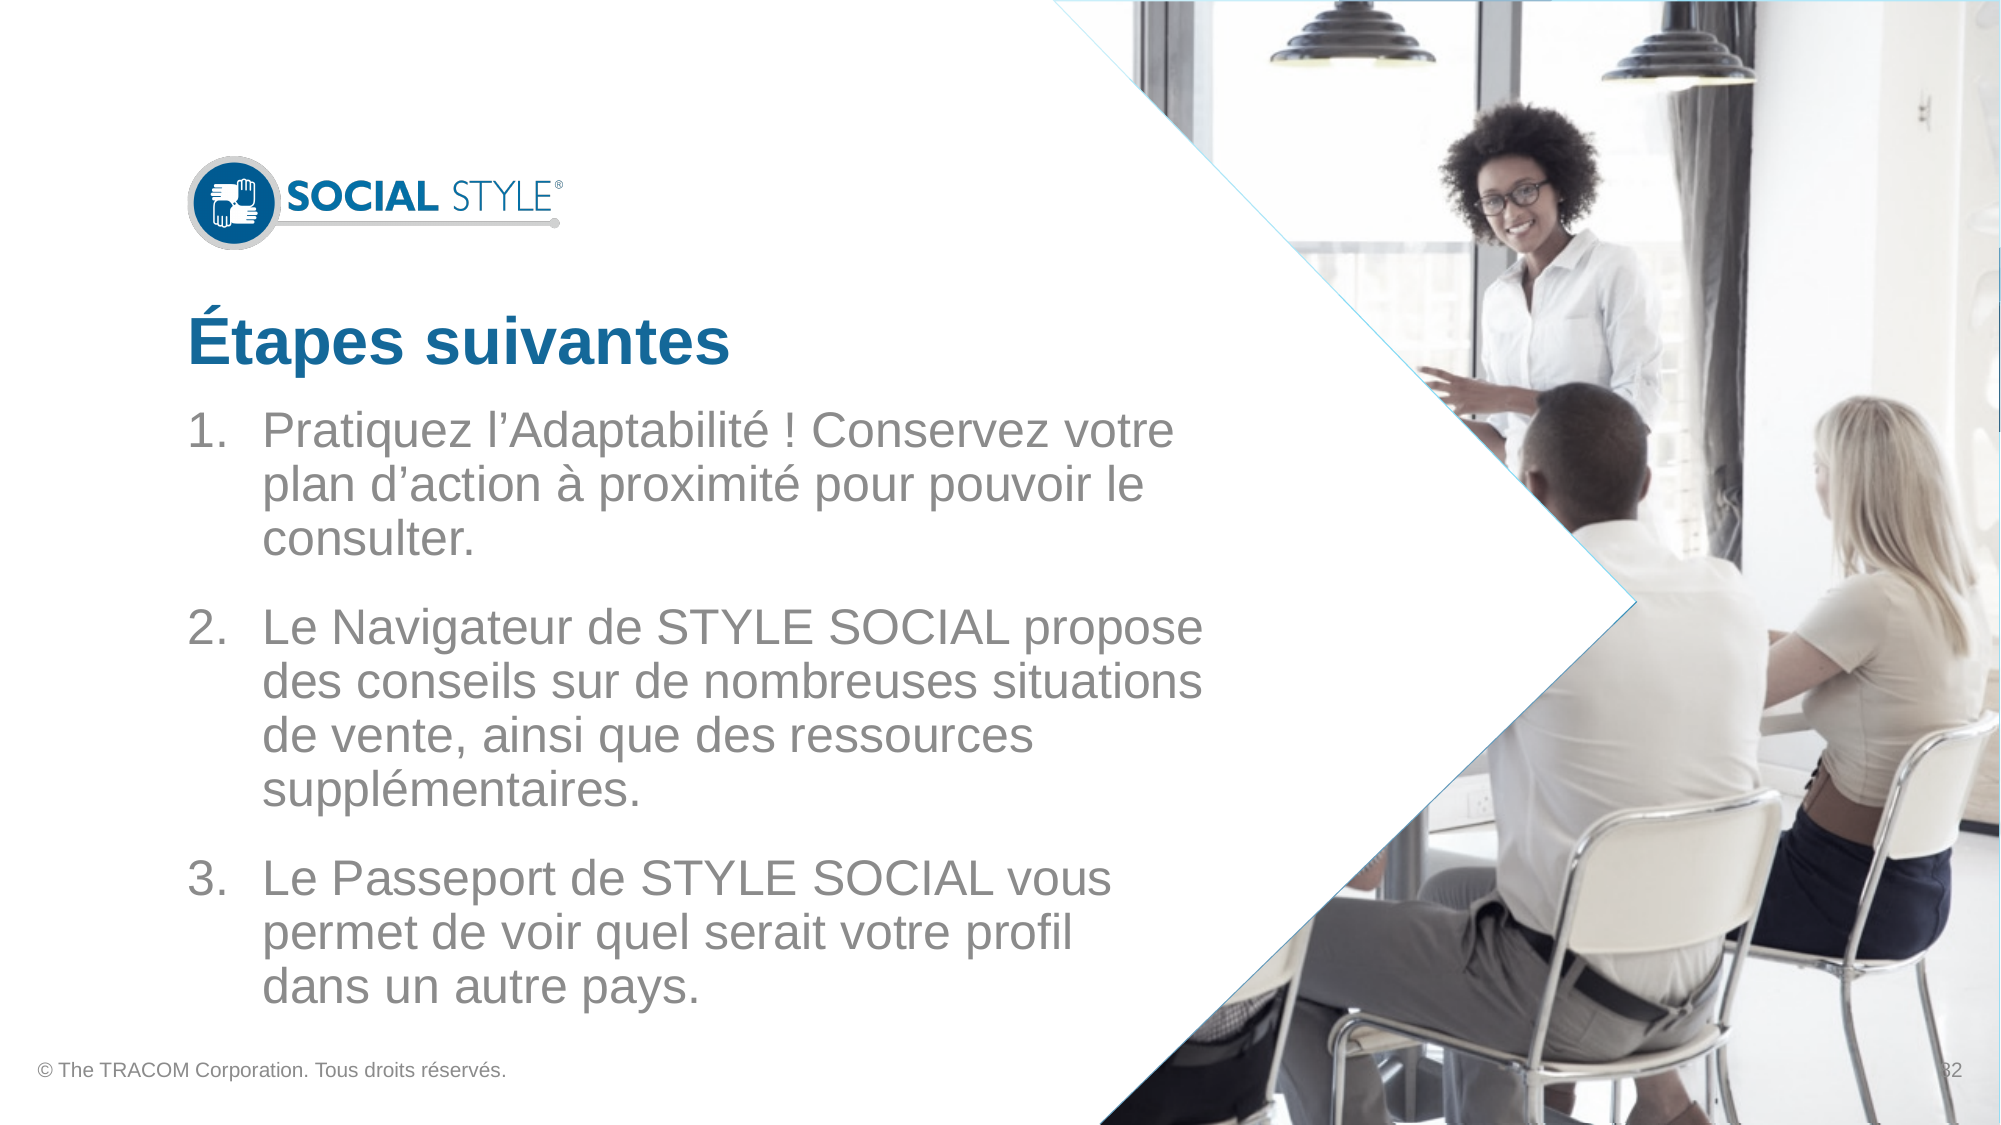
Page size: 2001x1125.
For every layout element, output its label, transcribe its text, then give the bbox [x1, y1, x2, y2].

slide_number 82 [1512, 1056, 1963, 1103]
list Pratiquez l’Adaptabilité ! Conservez votre plan d’action à proximité pour pouvoir le consulter. Le Navigateur de STYLE SOCIAL propose des conseils sur de nombreuses situations de vente, ainsi que des ressources supplémentaires. Le Passeport de STYLE SOCIAL vous permet de voir quel serait votre profil dans un autre pays. [187, 403, 1282, 918]
footer © The TRACOM Corporation. Tous droits réservés. [37, 1056, 1338, 1103]
picture [1055, 0, 2001, 1125]
picture [187, 156, 563, 250]
title Étapes suivantes [187, 301, 1316, 380]
